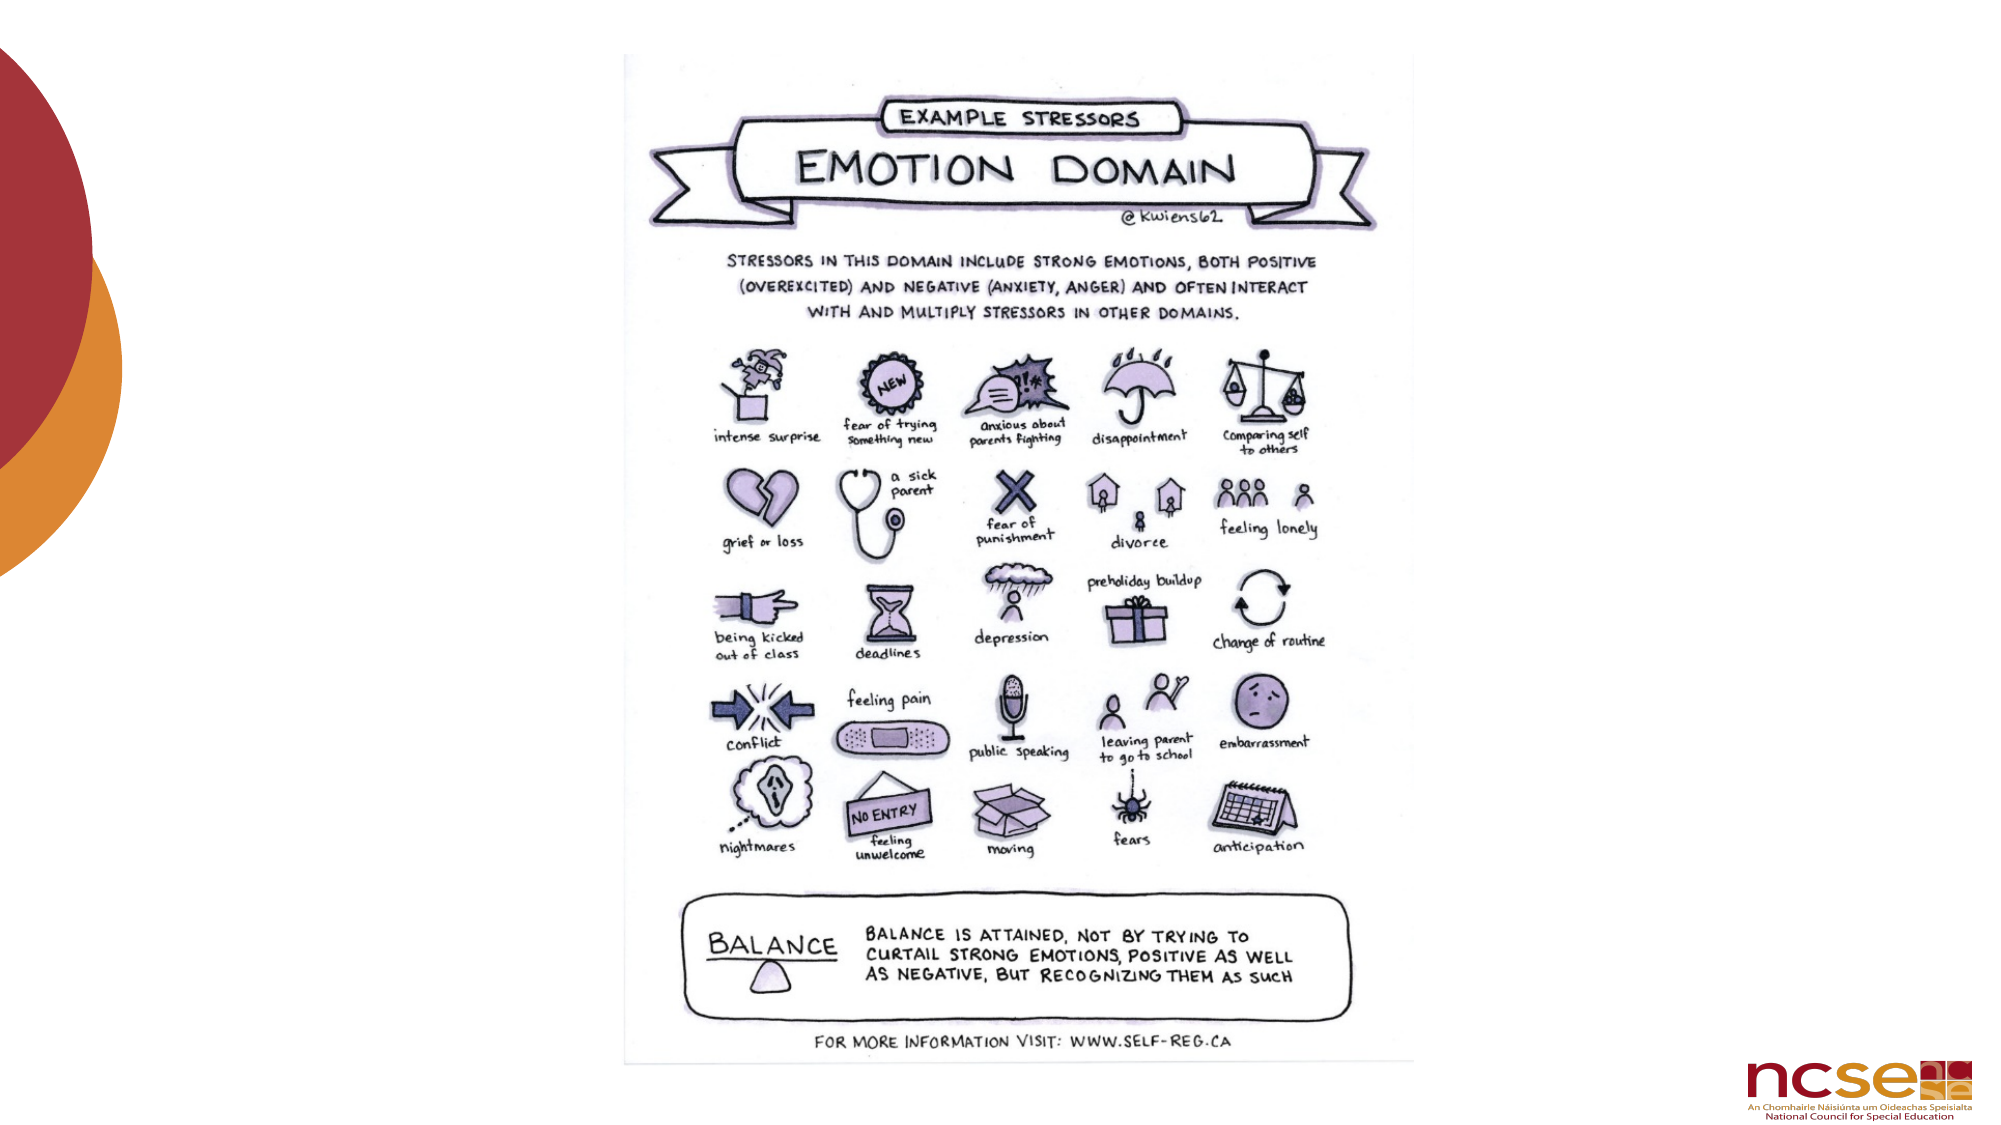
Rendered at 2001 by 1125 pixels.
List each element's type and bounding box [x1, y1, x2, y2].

list [621, 54, 1414, 1081]
picture [1736, 1044, 1984, 1125]
